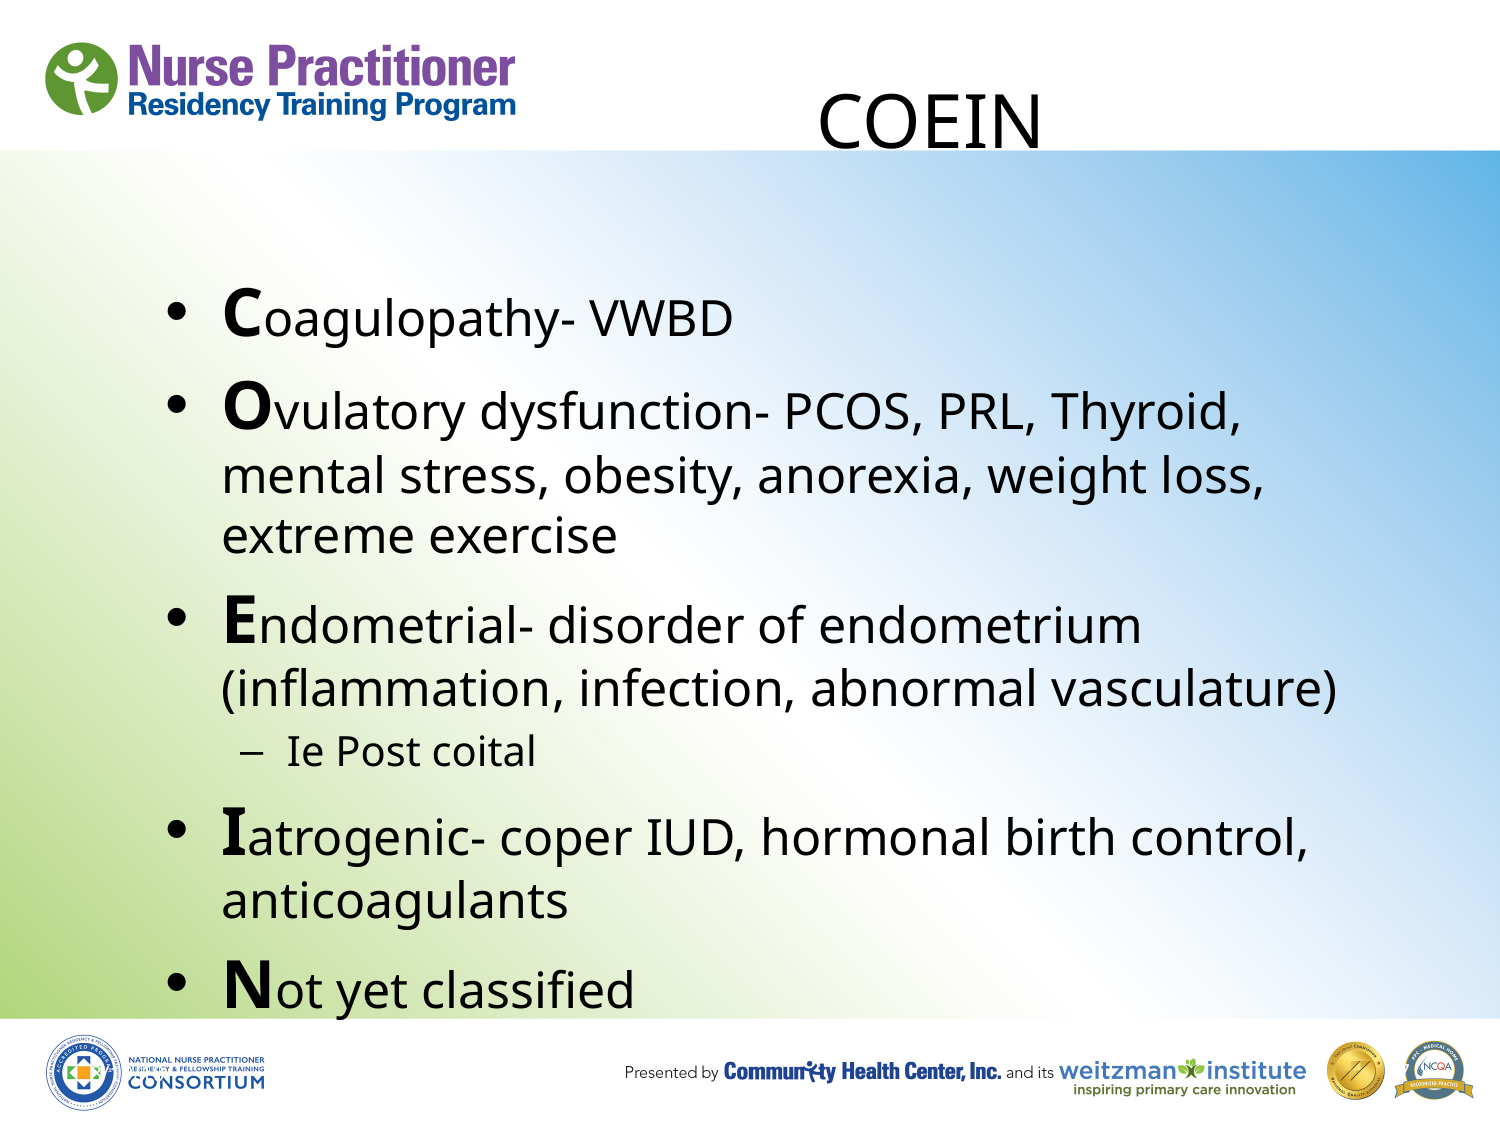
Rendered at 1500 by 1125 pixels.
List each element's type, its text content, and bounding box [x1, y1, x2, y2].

picture [0, 0, 1500, 1125]
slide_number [75, 1042, 425, 1103]
list Coagulopathy- VWBD Ovulatory dysfunction- PCOS, PRL, Thyroid, mental stress, obesity, anorexia, weight loss, extreme exercise Endometrial- disorder of endometrium (inflammation, infection, abnormal vasculature) Ie Post coital Iatrogenic- coper IUD, hormonal birth control, anticoagulants Not yet classified [150, 262, 1425, 1005]
slide_number 37 [1074, 1042, 1425, 1103]
title COEIN [462, 24, 1400, 213]
